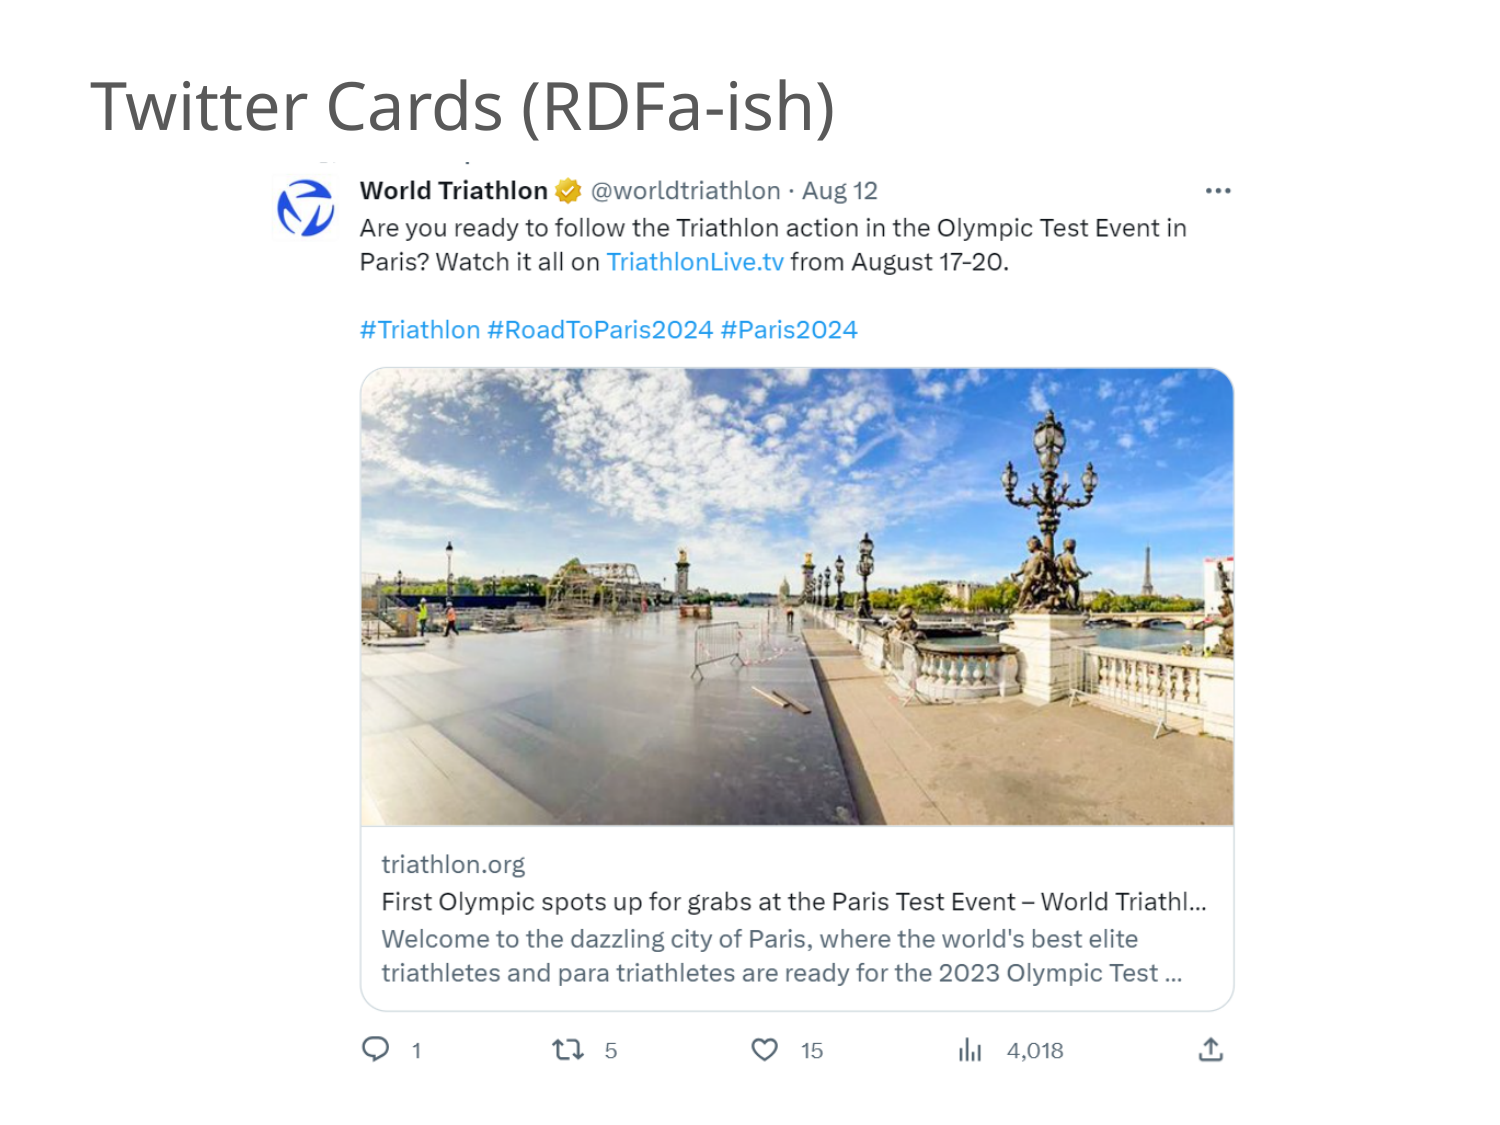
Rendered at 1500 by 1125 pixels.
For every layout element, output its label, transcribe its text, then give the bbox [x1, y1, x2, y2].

title Twitter Cards (RDFa-ish) [75, 45, 1425, 163]
picture [263, 162, 1251, 1079]
